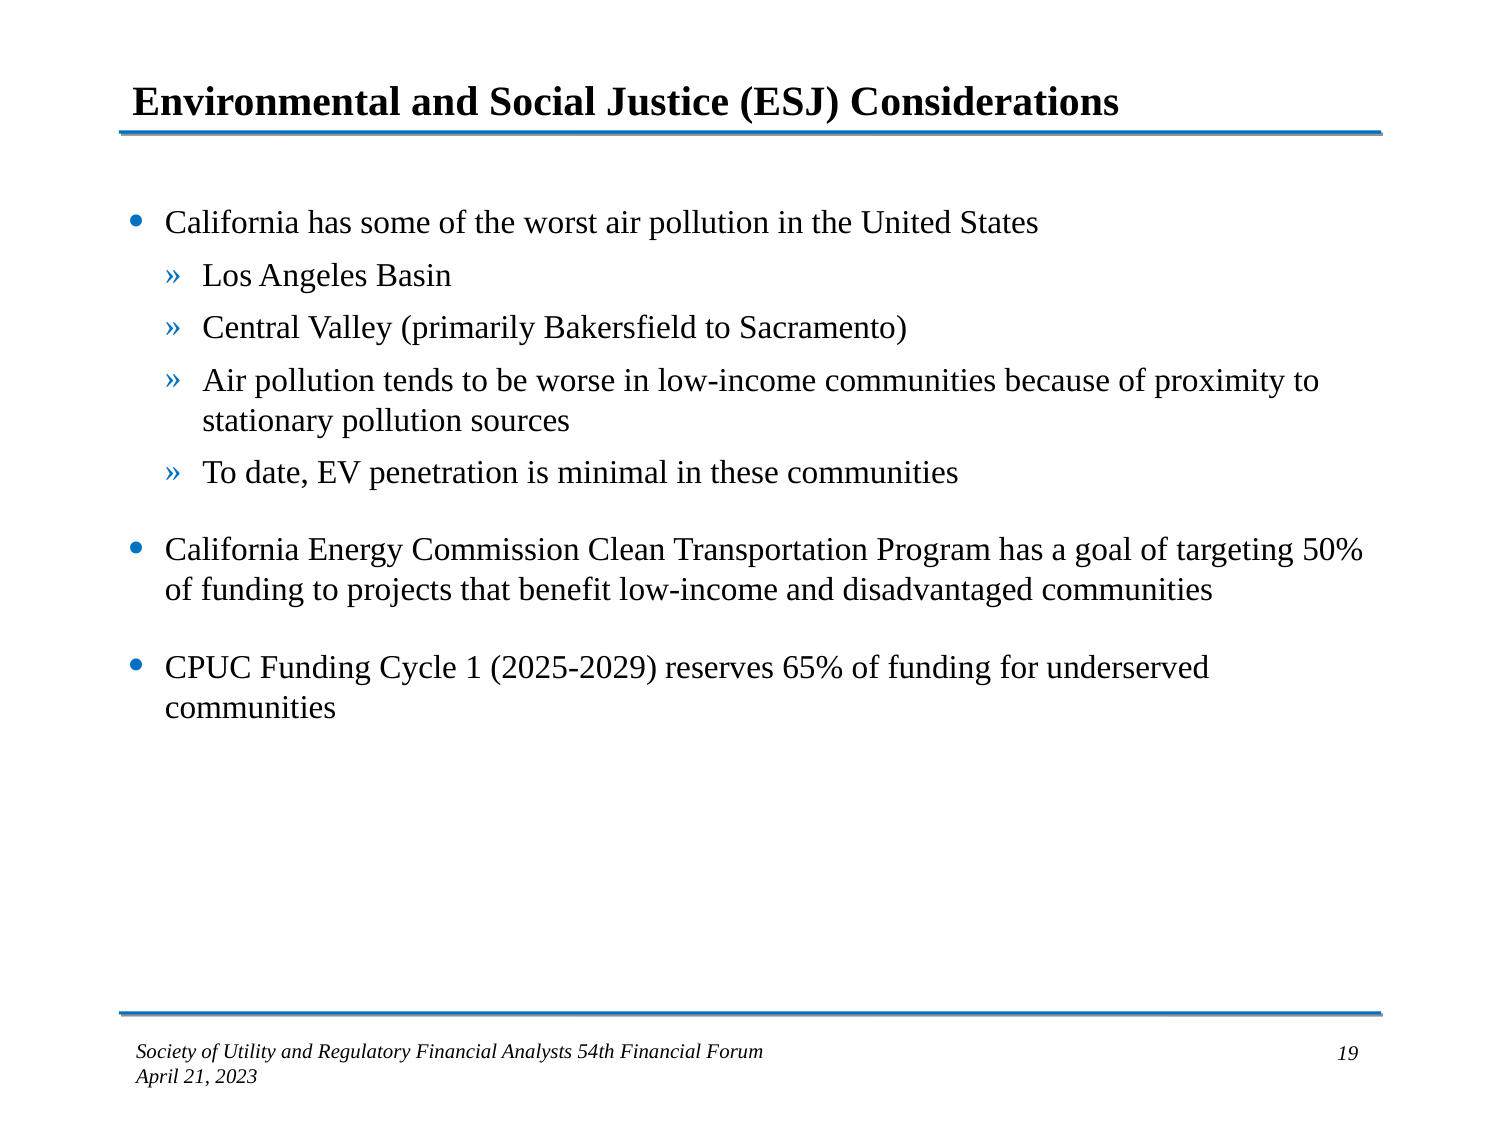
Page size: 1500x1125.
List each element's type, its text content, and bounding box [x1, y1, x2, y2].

title Environmental and Social Justice (ESJ) Considerations [117, 0, 1393, 132]
list California has some of the worst air pollution in the United States Los Angeles Basin Central Valley (primarily Bakersfield to Sacramento) Air pollution tends to be worse in low-income communities because of proximity to stationary pollution sources To date, EV penetration is minimal in these communities California Energy Commission Clean Transportation Program has a goal of targeting 50% of funding to projects that benefit low-income and disadvantaged communities CPUC Funding Cycle 1 (2025-2029) reserves 65% of funding for underserved communities [112, 193, 1388, 1000]
